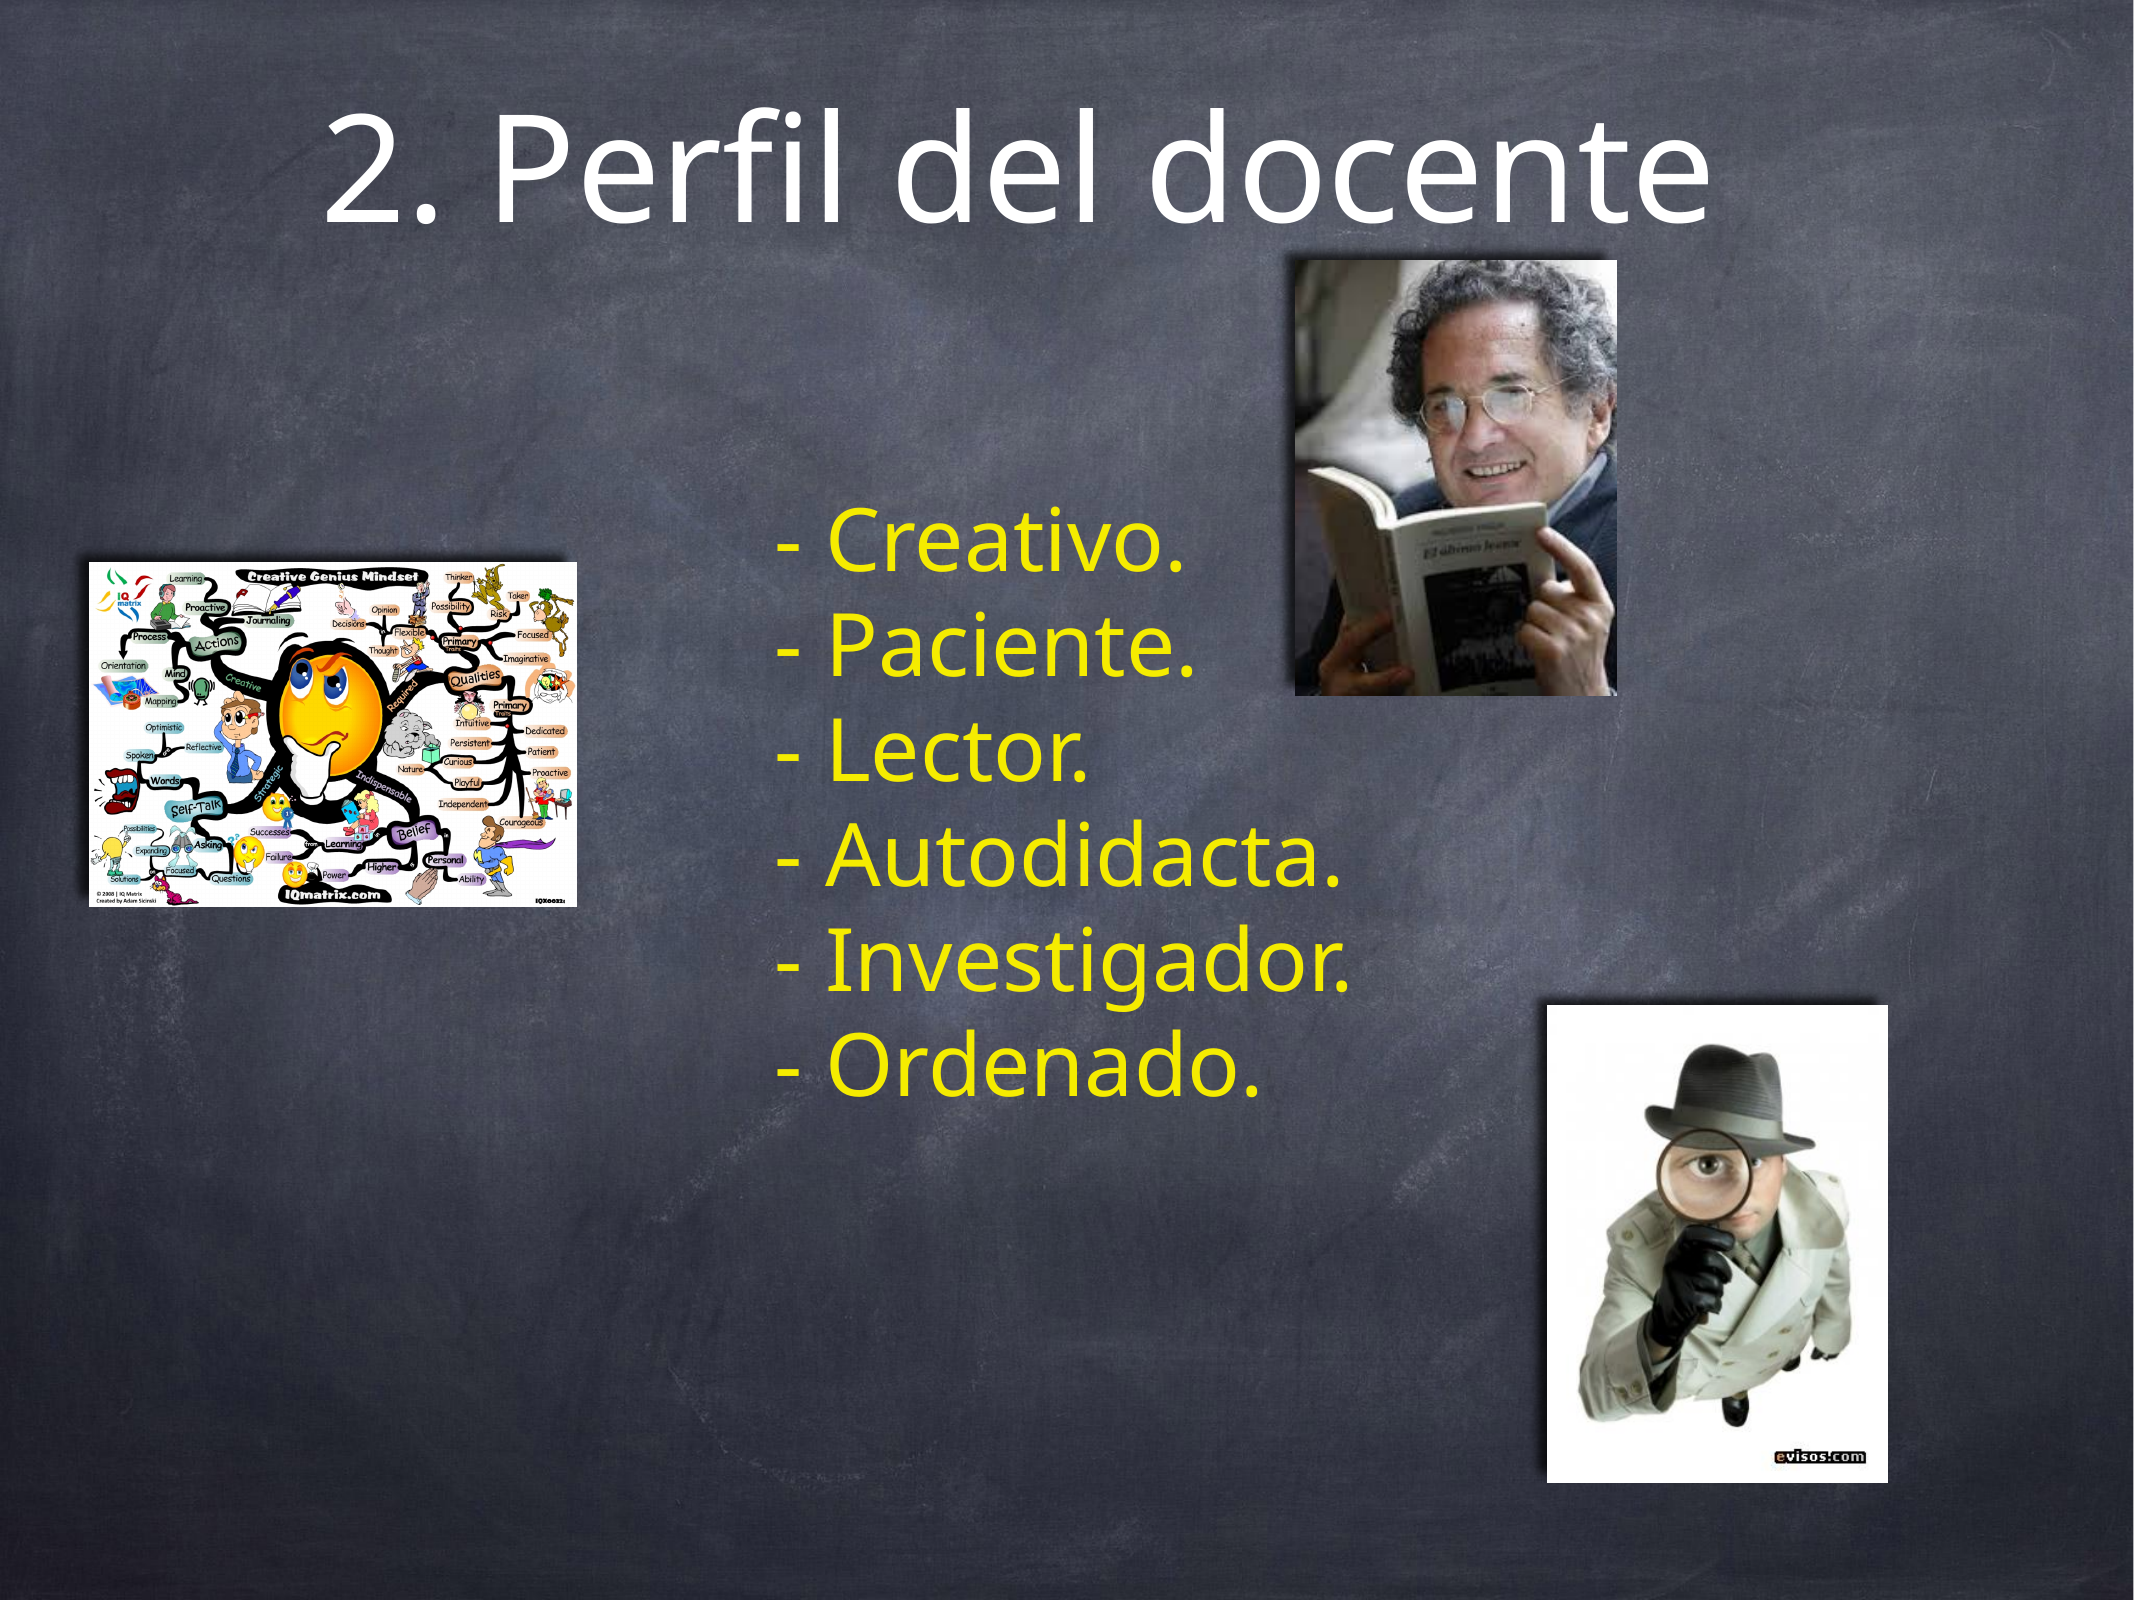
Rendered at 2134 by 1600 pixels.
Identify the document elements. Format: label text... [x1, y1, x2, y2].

title 2. Perfil del docente [18, 58, 2019, 253]
text_box - Creativo. - Paciente. - Lector. - Autodidacta. - Investigador. - Ordenado. [766, 453, 1401, 1144]
picture [0, 0, 2134, 1600]
